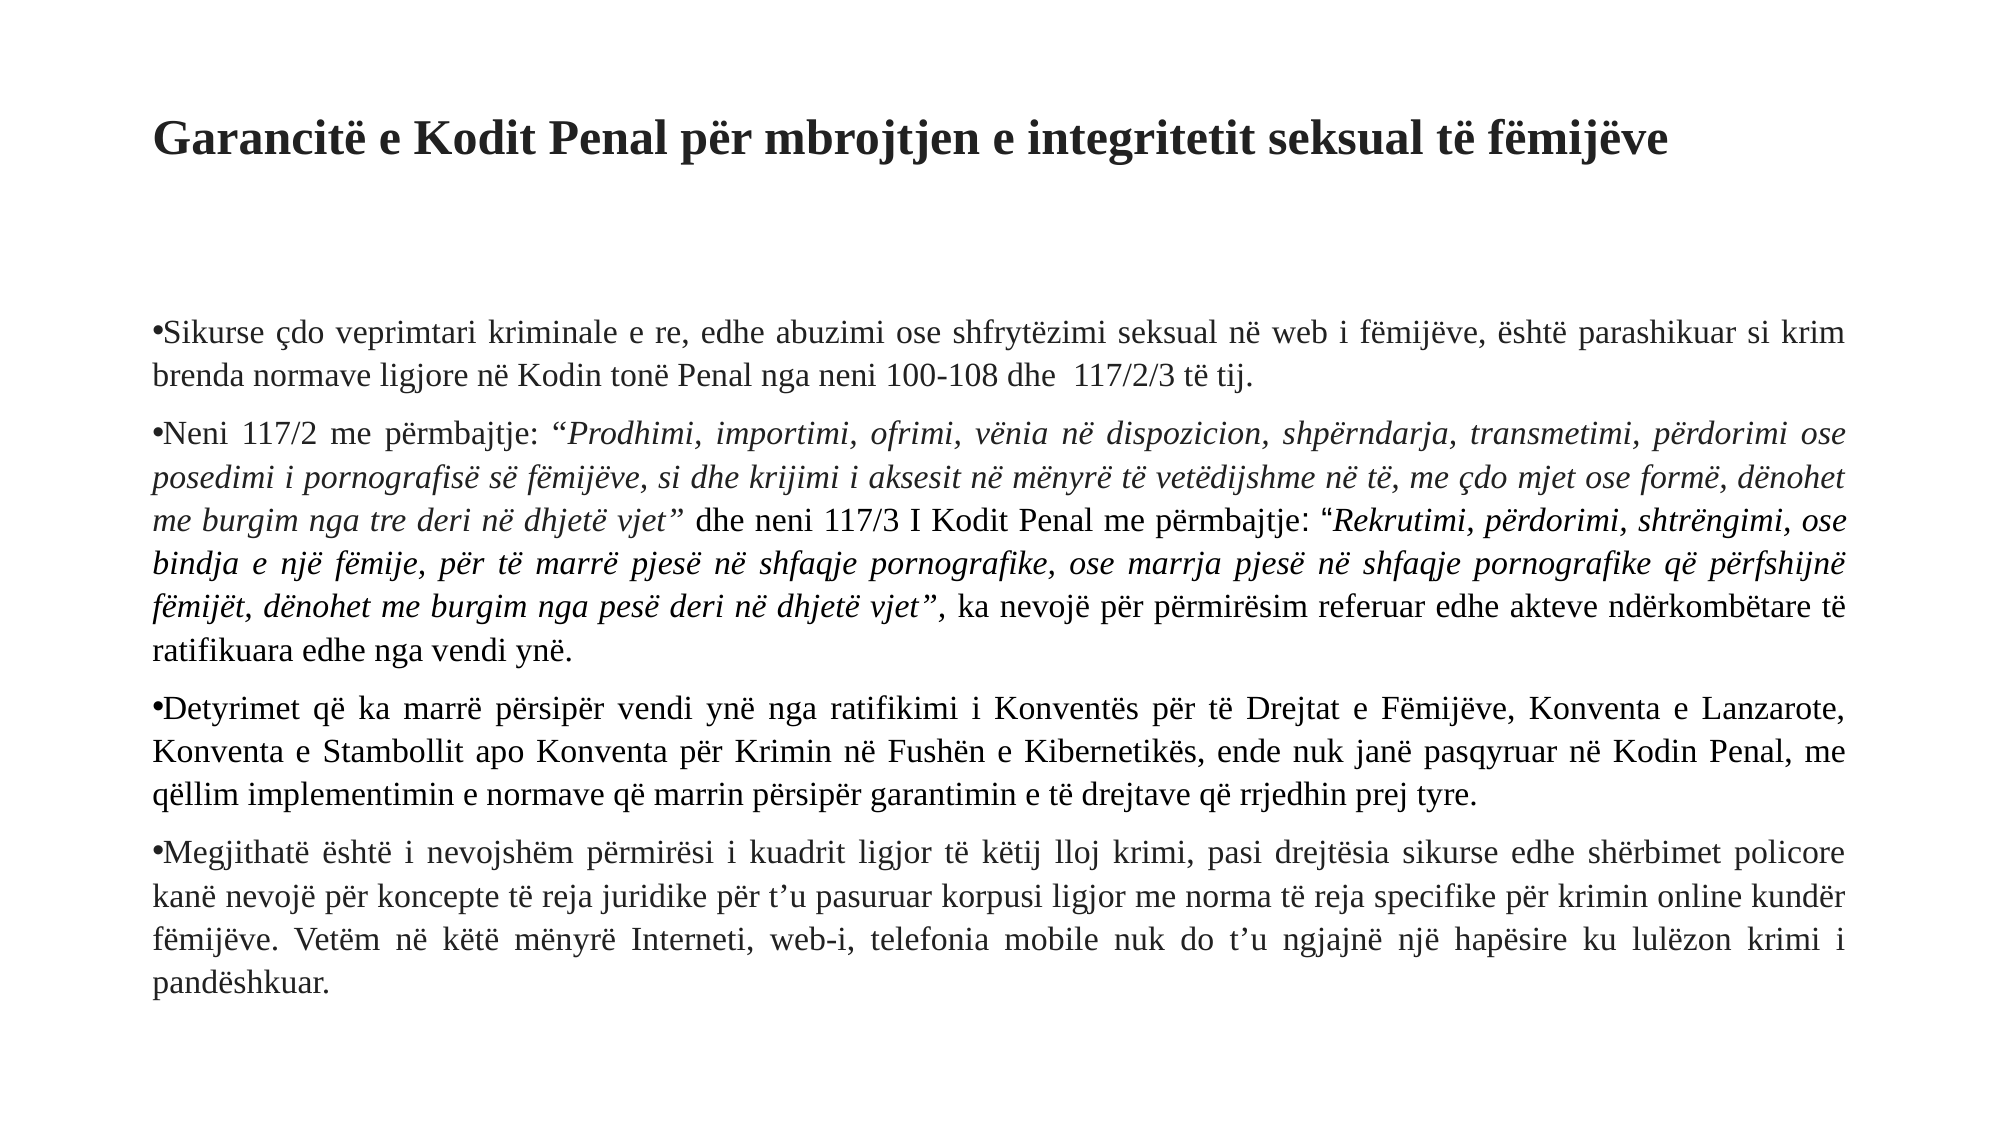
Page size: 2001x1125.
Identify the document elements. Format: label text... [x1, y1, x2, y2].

list Sikurse çdo veprimtari kriminale e re, edhe abuzimi ose shfrytëzimi seksual në web i fëmijëve, është parashikuar si krim brenda normave ligjore në Kodin tonë Penal nga neni 100-108 dhe 117/2/3 të tij. Neni 117/2 me përmbajtje: “Prodhimi, importimi, ofrimi, vënia në dispozicion, shpërndarja, transmetimi, përdorimi ose posedimi i pornografisë së fëmijëve, si dhe krijimi i aksesit në mënyrë të vetëdijshme në të, me çdo mjet ose formë, dënohet me burgim nga tre deri në dhjetë vjet” dhe neni 117/3 I Kodit Penal me përmbajtje: “Rekrutimi, përdorimi, shtrëngimi, ose bindja e një fëmije, për të marrë pjesë në shfaqje pornografike, ose marrja pjesë në shfaqje pornografike që përfshijnë fëmijët, dënohet me burgim nga pesë deri në dhjetë vjet”, ka nevojë për përmirësim referuar edhe akteve ndërkombëtare të ratifikuara edhe nga vendi ynë. Detyrimet që ka marrë përsipër vendi ynë nga ratifikimi i Konventës për të Drejtat e Fëmijëve, Konventa e Lanzarote, Konventa e Stambollit apo Konventa për Krimin në Fushën e Kibernetikës, ende nuk janë pasqyruar në Kodin Penal, me qëllim implementimin e normave që marrin përsipër garantimin e të drejtave që rrjedhin prej tyre. Megjithatë është i nevojshëm përmirësi i kuadrit ligjor të këtij lloj krimi, pasi drejtësia sikurse edhe shërbimet policore kanë nevojë për koncepte të reja juridike për t’u pasuruar korpusi ligjor me norma të reja specifike për krimin online kundër fëmijëve. Vetëm në këtë mënyrë Interneti, web-i, telefonia mobile nuk do t’u ngjajnë një hapësire ku lulëzon krimi i pandëshkuar. [137, 299, 1863, 1014]
title Garancitë e Kodit Penal për mbrojtjen e integritetit seksual të fëmijëve [137, 59, 1863, 278]
